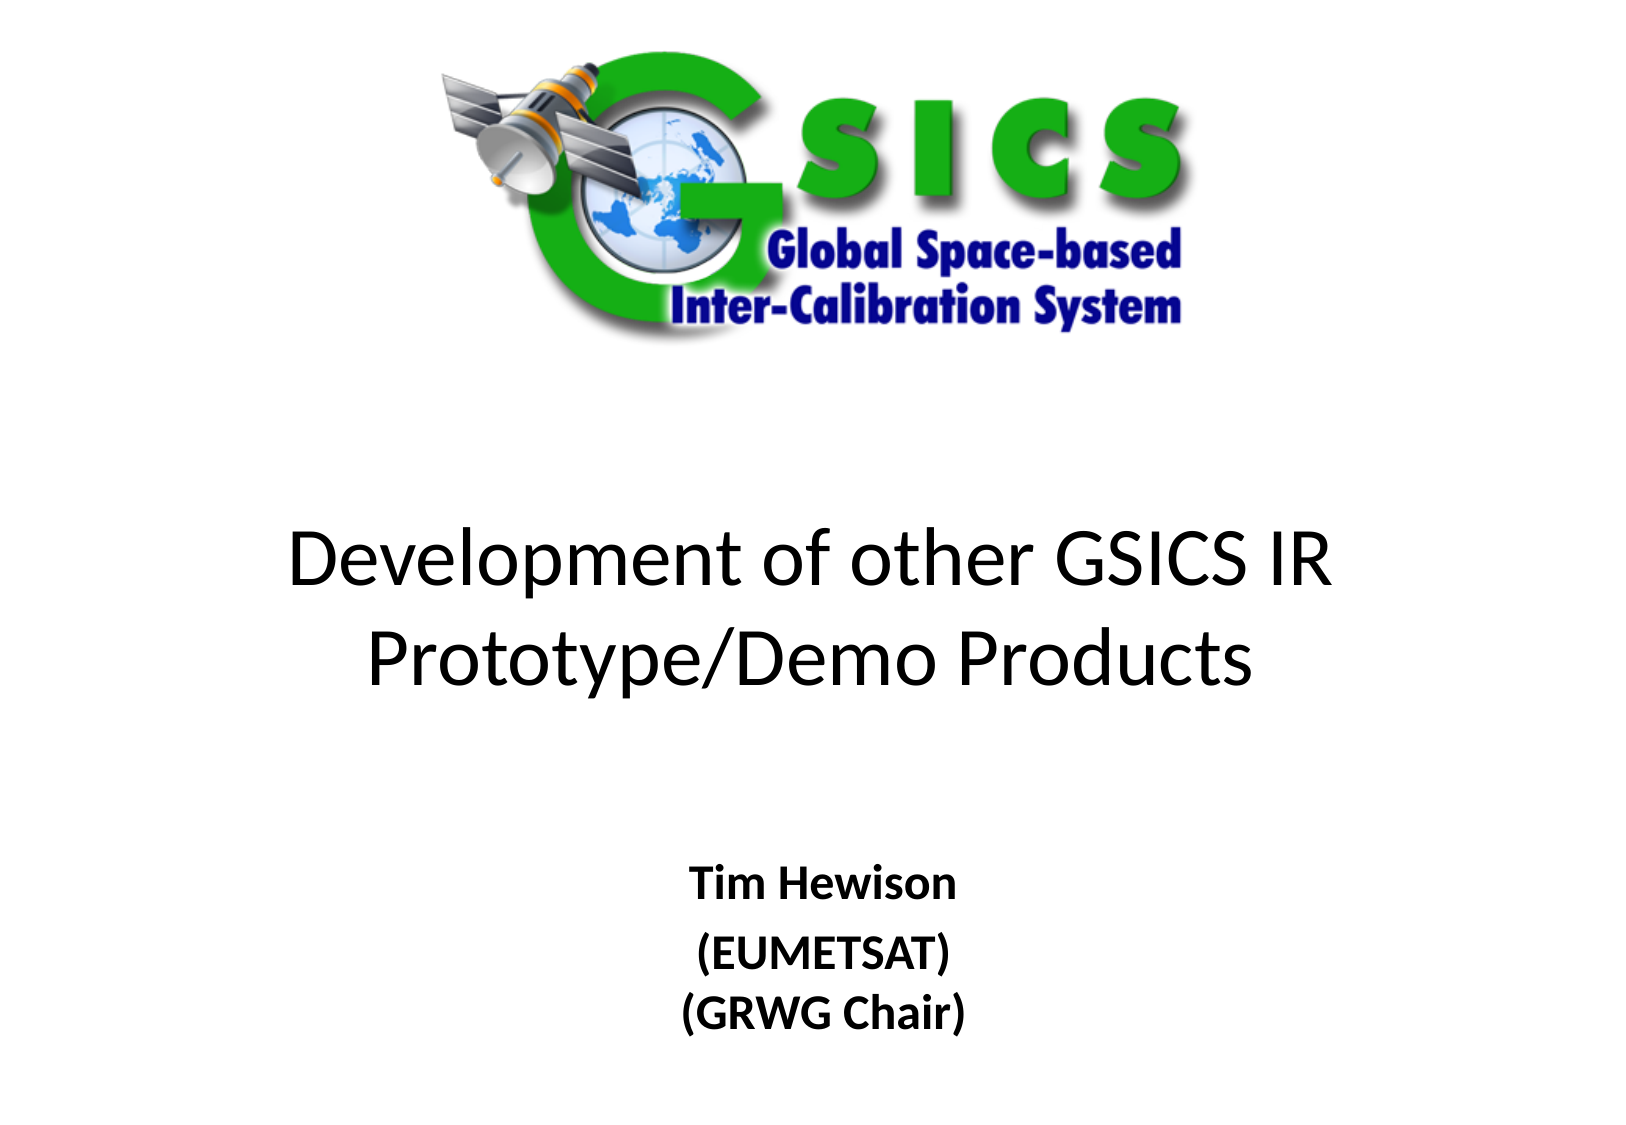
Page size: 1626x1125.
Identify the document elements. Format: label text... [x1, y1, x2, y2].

title Development of other GSICS IR Prototype/Demo Products [120, 364, 1502, 840]
text_box Special Issue of the IEEE TGRS on “Inter-Calibration of Satellite Instruments”: [330, 15, 1295, 60]
subtitle Tim Hewison (EUMETSAT) (GRWG Chair) [73, 841, 1574, 941]
picture [421, 60, 1204, 348]
